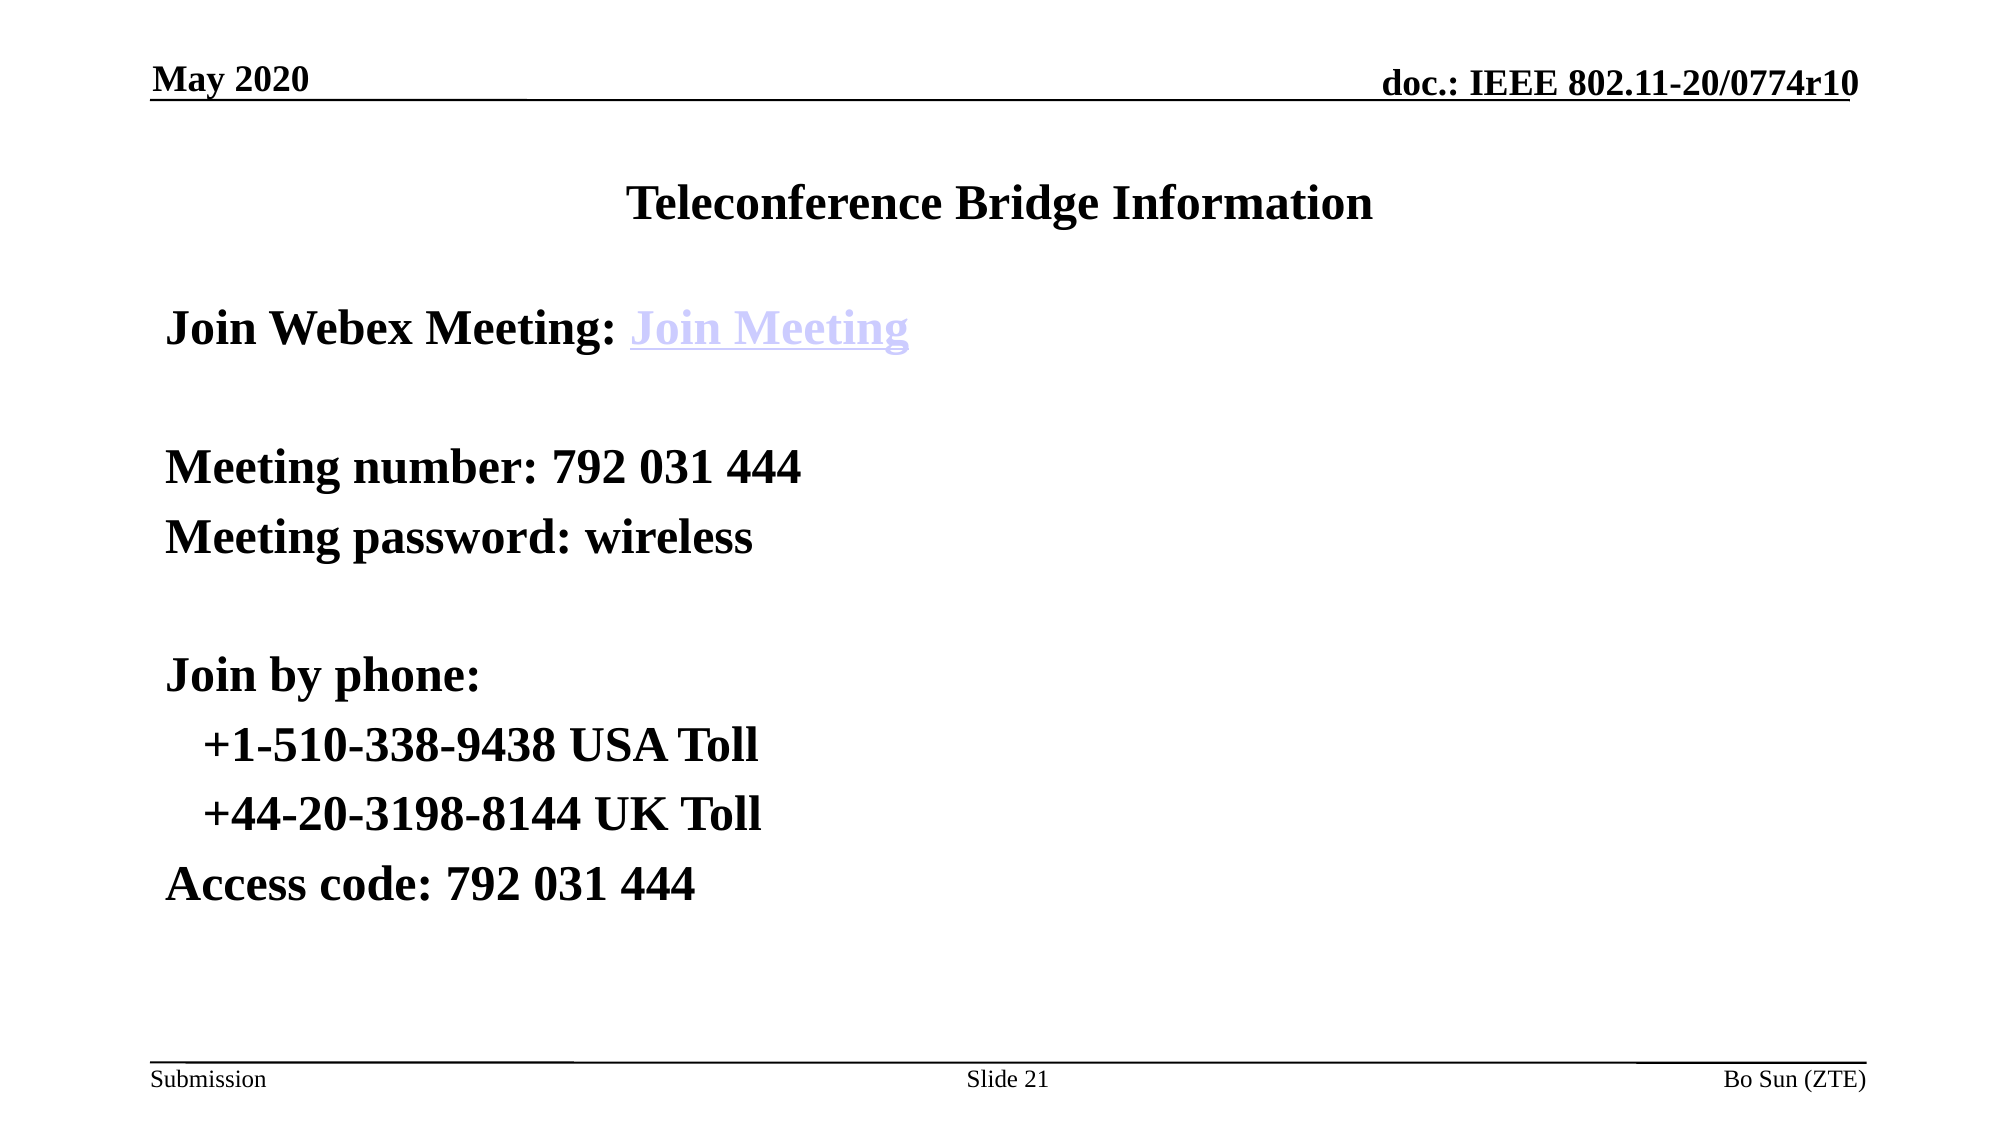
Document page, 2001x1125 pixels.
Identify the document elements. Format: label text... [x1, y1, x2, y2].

footer Bo Sun (ZTE) [1169, 1061, 1867, 1093]
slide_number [152, 54, 563, 100]
slide_number Slide [949, 1061, 1067, 1123]
list Join Webex Meeting: Join Meeting Meeting number: 792 031 444 Meeting password: wireless Join by phone: +1-510-338-9438 USA Toll +44-20-3198-8144 UK Toll Access code: 792 031 444 [149, 287, 1850, 1021]
title Teleconference Bridge Information [149, 112, 1850, 287]
